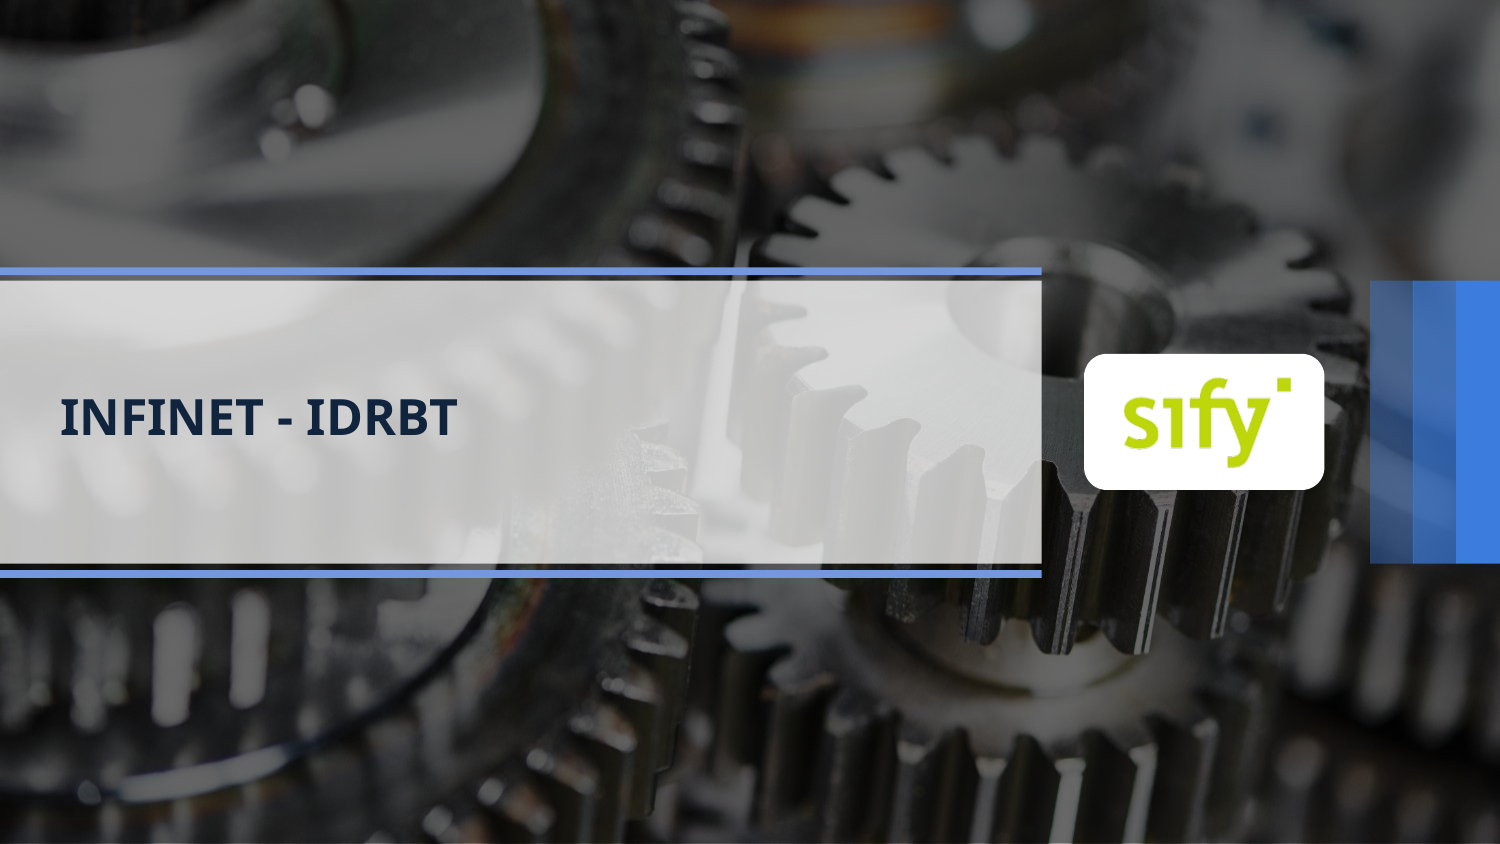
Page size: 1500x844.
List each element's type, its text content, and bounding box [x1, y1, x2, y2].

list INFINET - IDRBT [60, 379, 955, 466]
picture [0, 0, 1500, 844]
